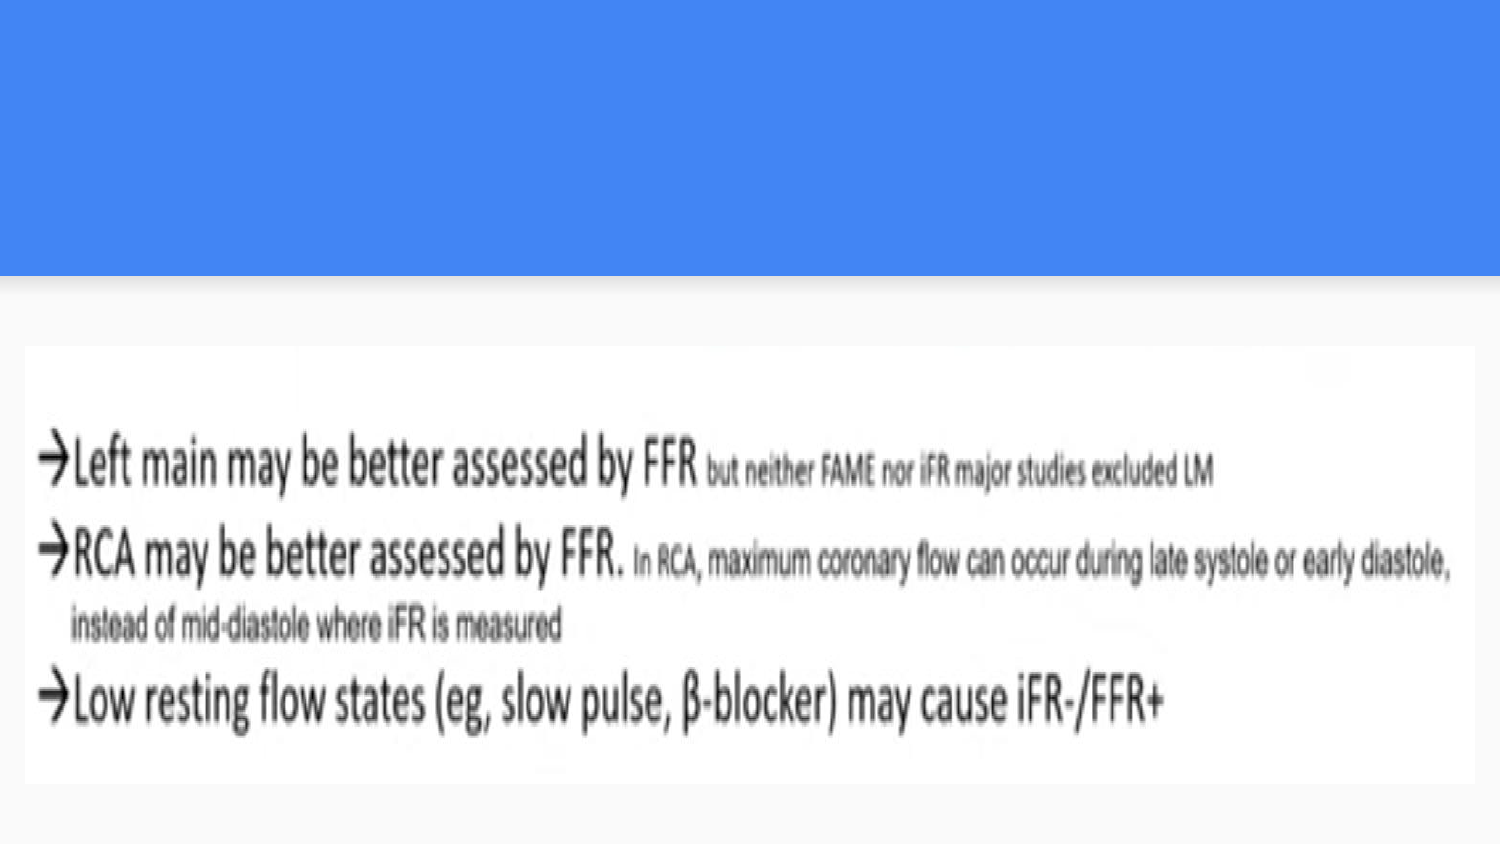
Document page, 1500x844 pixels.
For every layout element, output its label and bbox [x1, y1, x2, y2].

picture [24, 345, 1476, 784]
